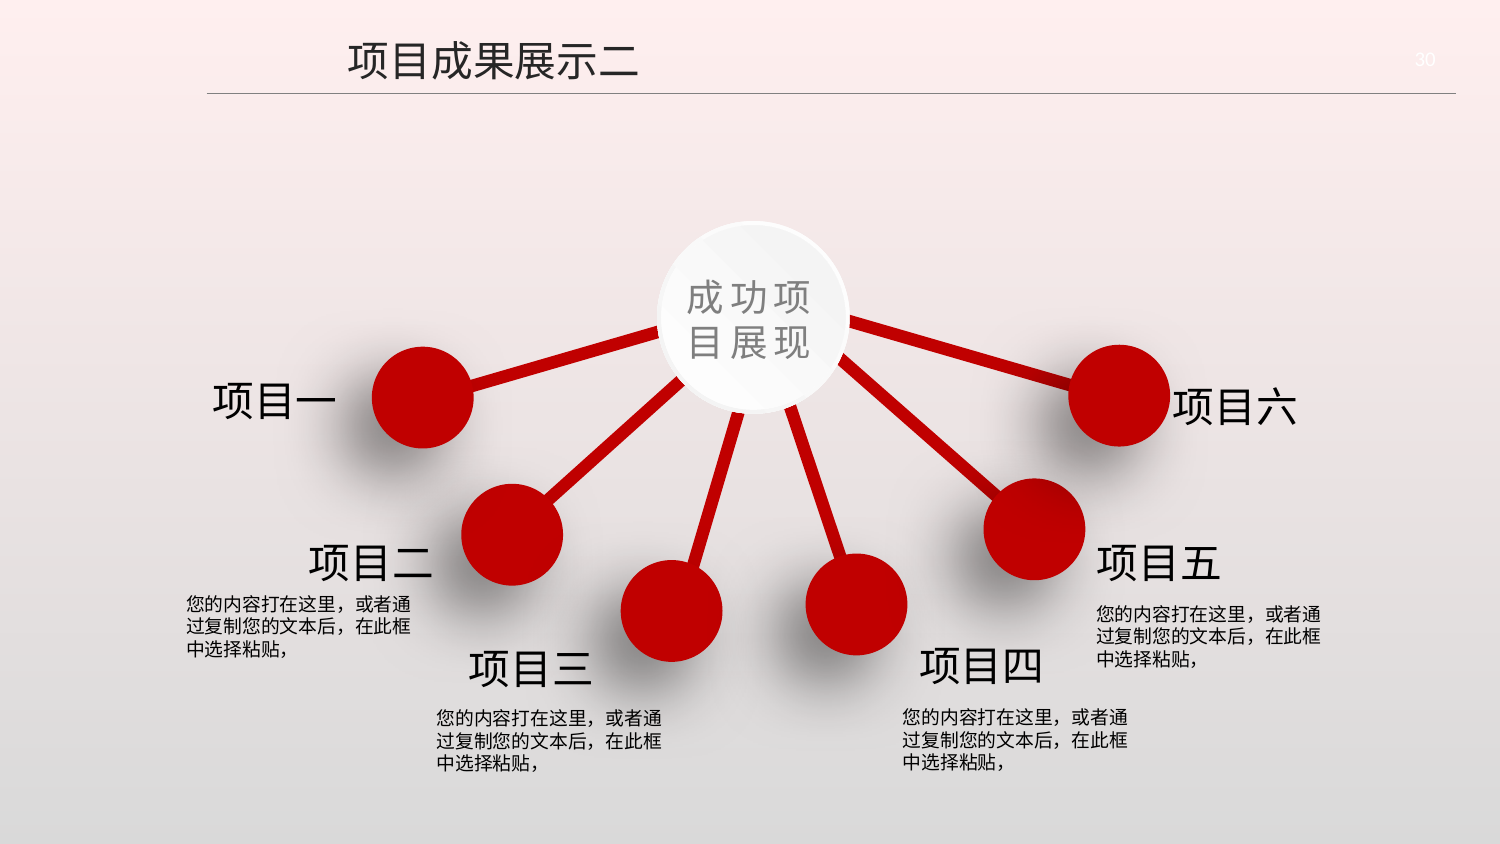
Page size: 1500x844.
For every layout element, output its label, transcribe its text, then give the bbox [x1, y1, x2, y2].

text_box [771, 402, 1015, 512]
text_box 项目二 [293, 528, 390, 585]
text_box [1068, 344, 1171, 447]
text_box [371, 346, 474, 449]
text_box [983, 492, 1086, 581]
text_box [684, 422, 773, 596]
text_box 项目六 [1169, 373, 1313, 439]
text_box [748, 422, 850, 586]
text_box [805, 553, 908, 656]
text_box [656, 220, 855, 414]
text_box [620, 560, 723, 662]
text_box 项目一 [197, 367, 318, 433]
text_box 您的内容打在这里，或者通过复制您的文本后，在此框中选择粘贴， [1081, 594, 1338, 678]
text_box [449, 298, 530, 393]
text_box 项目五 [1093, 529, 1237, 594]
title 项目成果展示二 [335, 29, 653, 92]
text_box [461, 483, 564, 586]
text_box 项目四 [904, 632, 1060, 698]
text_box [531, 298, 679, 516]
text_box 您的内容打在这里，或者通过复制您的文本后，在此框中选择粘贴， [171, 585, 428, 668]
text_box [860, 298, 1096, 393]
text_box 您的内容打在这里，或者通过复制您的文本后，在此框中选择粘贴， [887, 698, 1145, 781]
text_box 项目三 [453, 649, 567, 699]
text_box 您的内容打在这里，或者通过复制您的文本后，在此框中选择粘贴， [421, 699, 679, 782]
